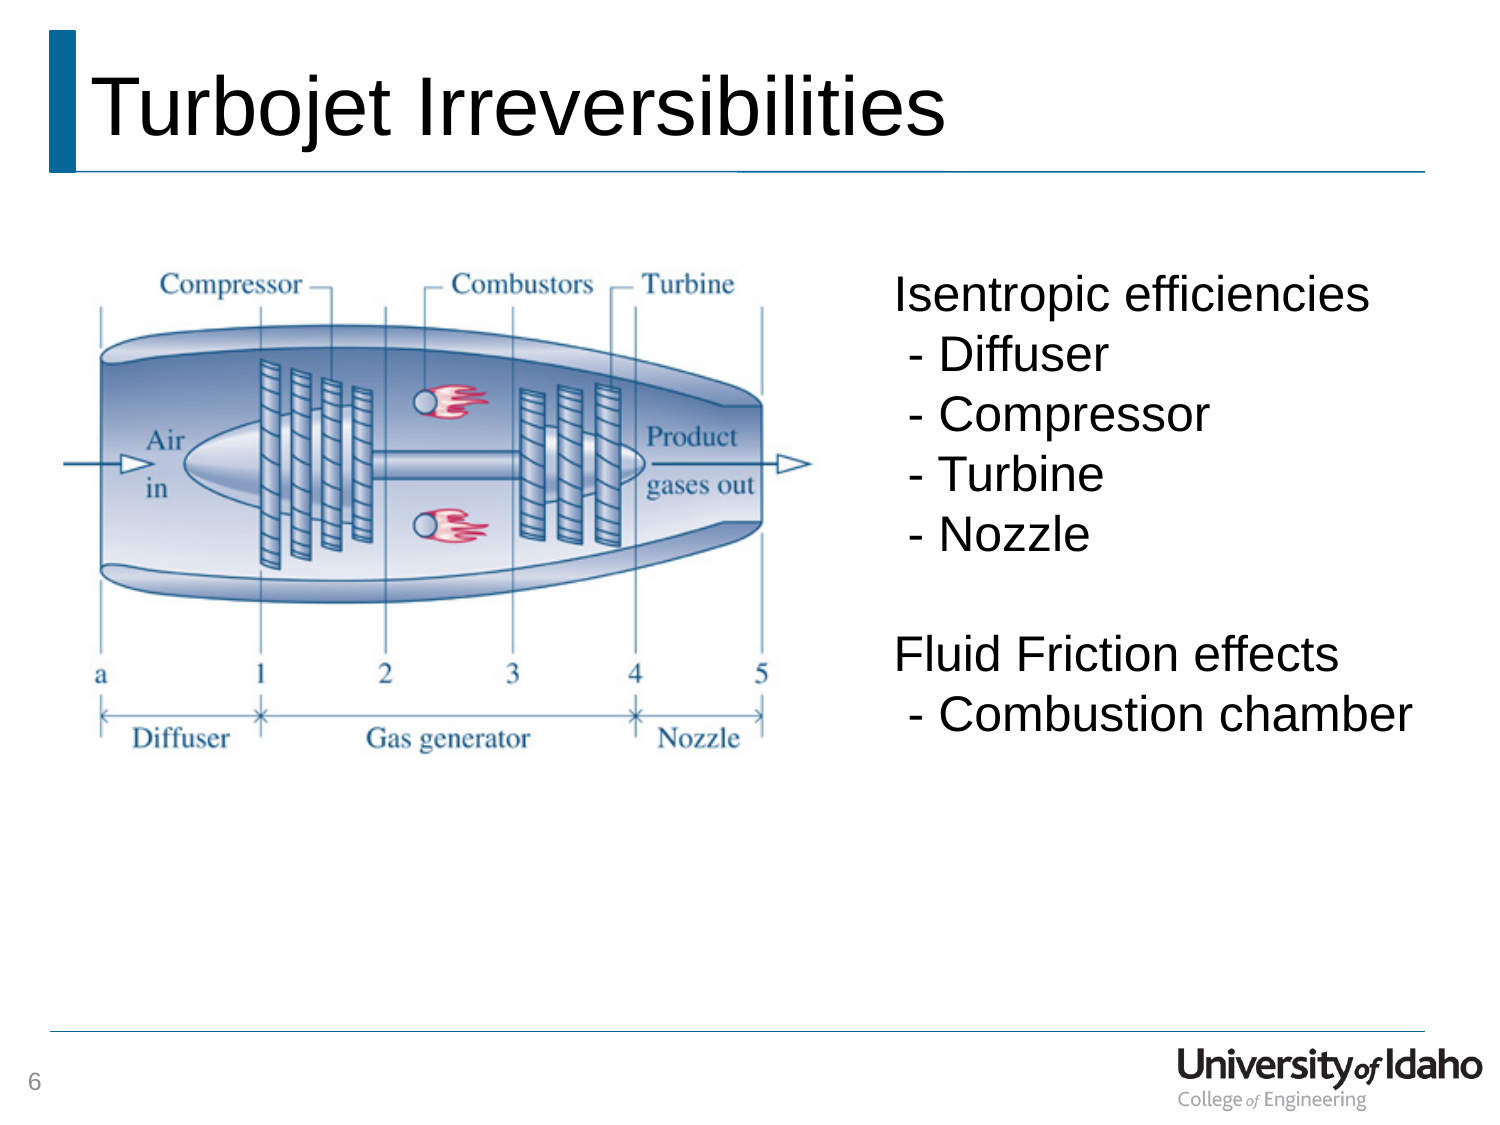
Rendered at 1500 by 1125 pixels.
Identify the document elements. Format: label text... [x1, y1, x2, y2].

title Turbojet Irreversibilities [75, 31, 1425, 174]
slide_number 6 [12, 1050, 140, 1111]
text_box Isentropic efficiencies - Diffuser - Compressor - Turbine - Nozzle Fluid Friction effects - Combustion chamber [878, 253, 1429, 749]
picture [1165, 1041, 1495, 1118]
picture [62, 213, 845, 765]
